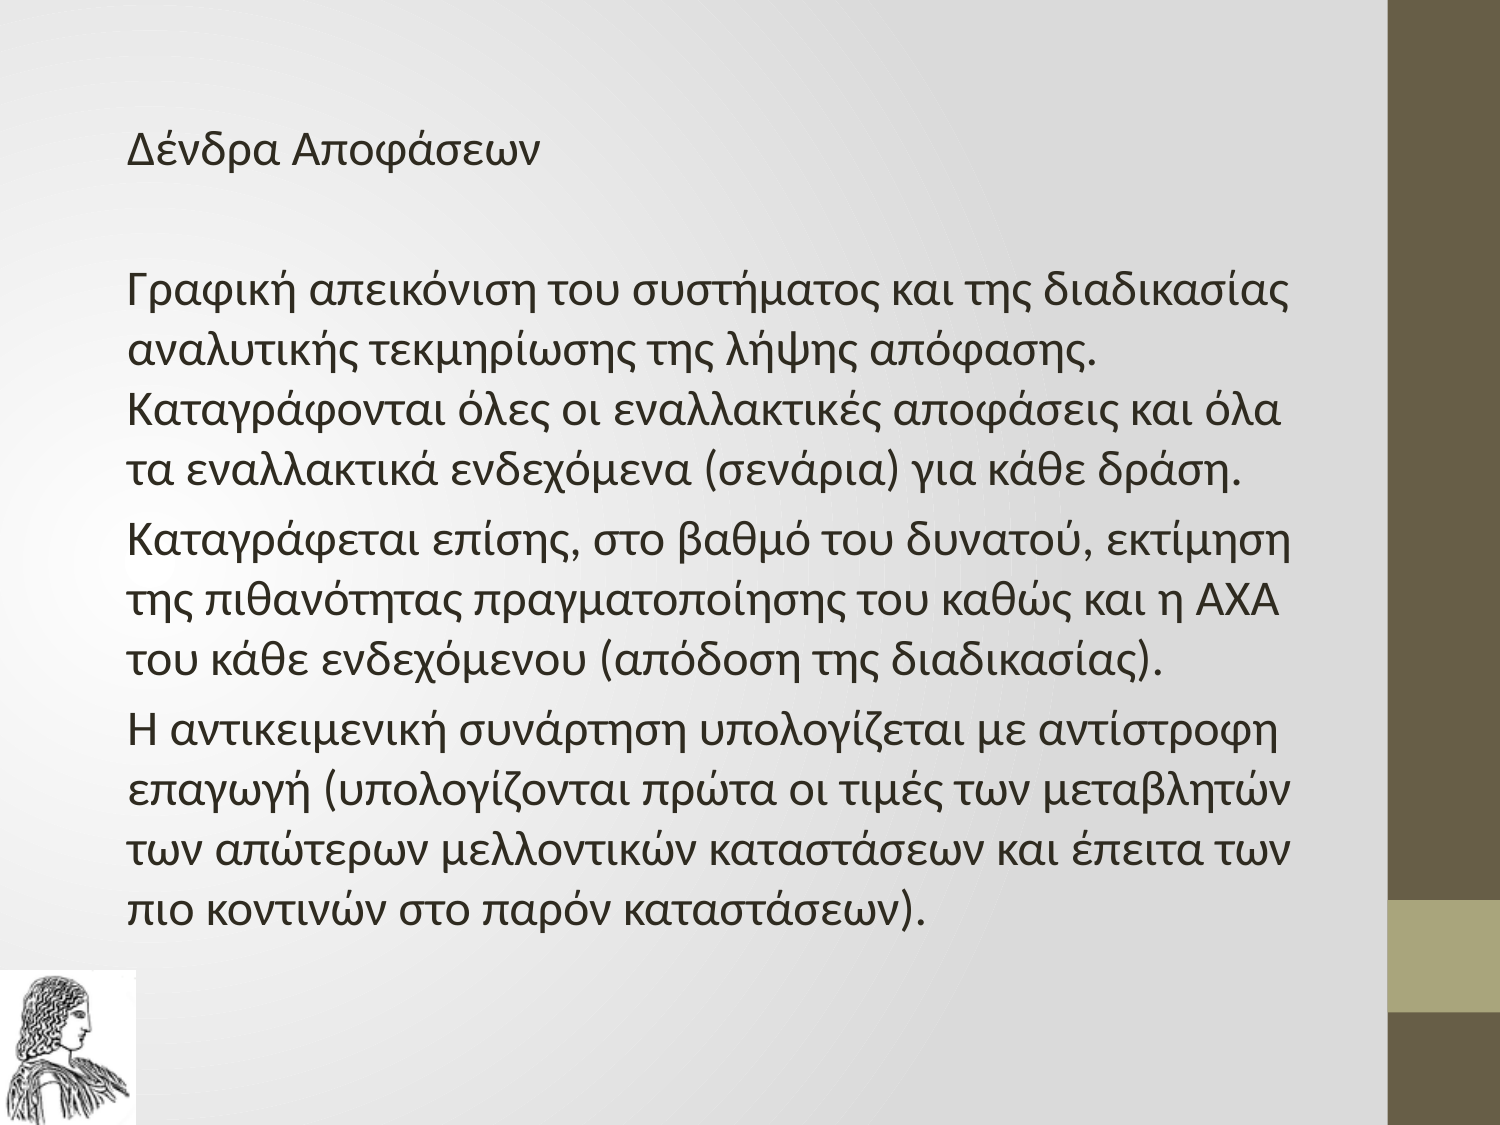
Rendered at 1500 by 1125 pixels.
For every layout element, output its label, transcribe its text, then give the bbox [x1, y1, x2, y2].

picture [0, 969, 137, 1125]
subtitle Δένδρα Αποφάσεων Γραφική απεικόνιση του συστήματος και της διαδικασίας αναλυτικής τεκμηρίωσης της λήψης απόφασης. Καταγράφονται όλες οι εναλλακτικές αποφάσεις και όλα τα εναλλακτικά ενδεχόμενα (σενάρια) για κάθε δράση. Καταγράφεται επίσης, στο βαθμό του δυνατού, εκτίμηση της πιθανότητας πραγματοποίησης του καθώς και η ΑΧΑ του κάθε ενδεχόμενου (απόδοση της διαδικασίας). Η αντικειμενική συνάρτηση υπολογίζεται με αντίστροφη επαγωγή (υπολογίζονται πρώτα οι τιμές των μεταβλητών των απώτερων μελλοντικών καταστάσεων και έπειτα των πιο κοντινών στο παρόν καταστάσεων). [112, 107, 1341, 971]
